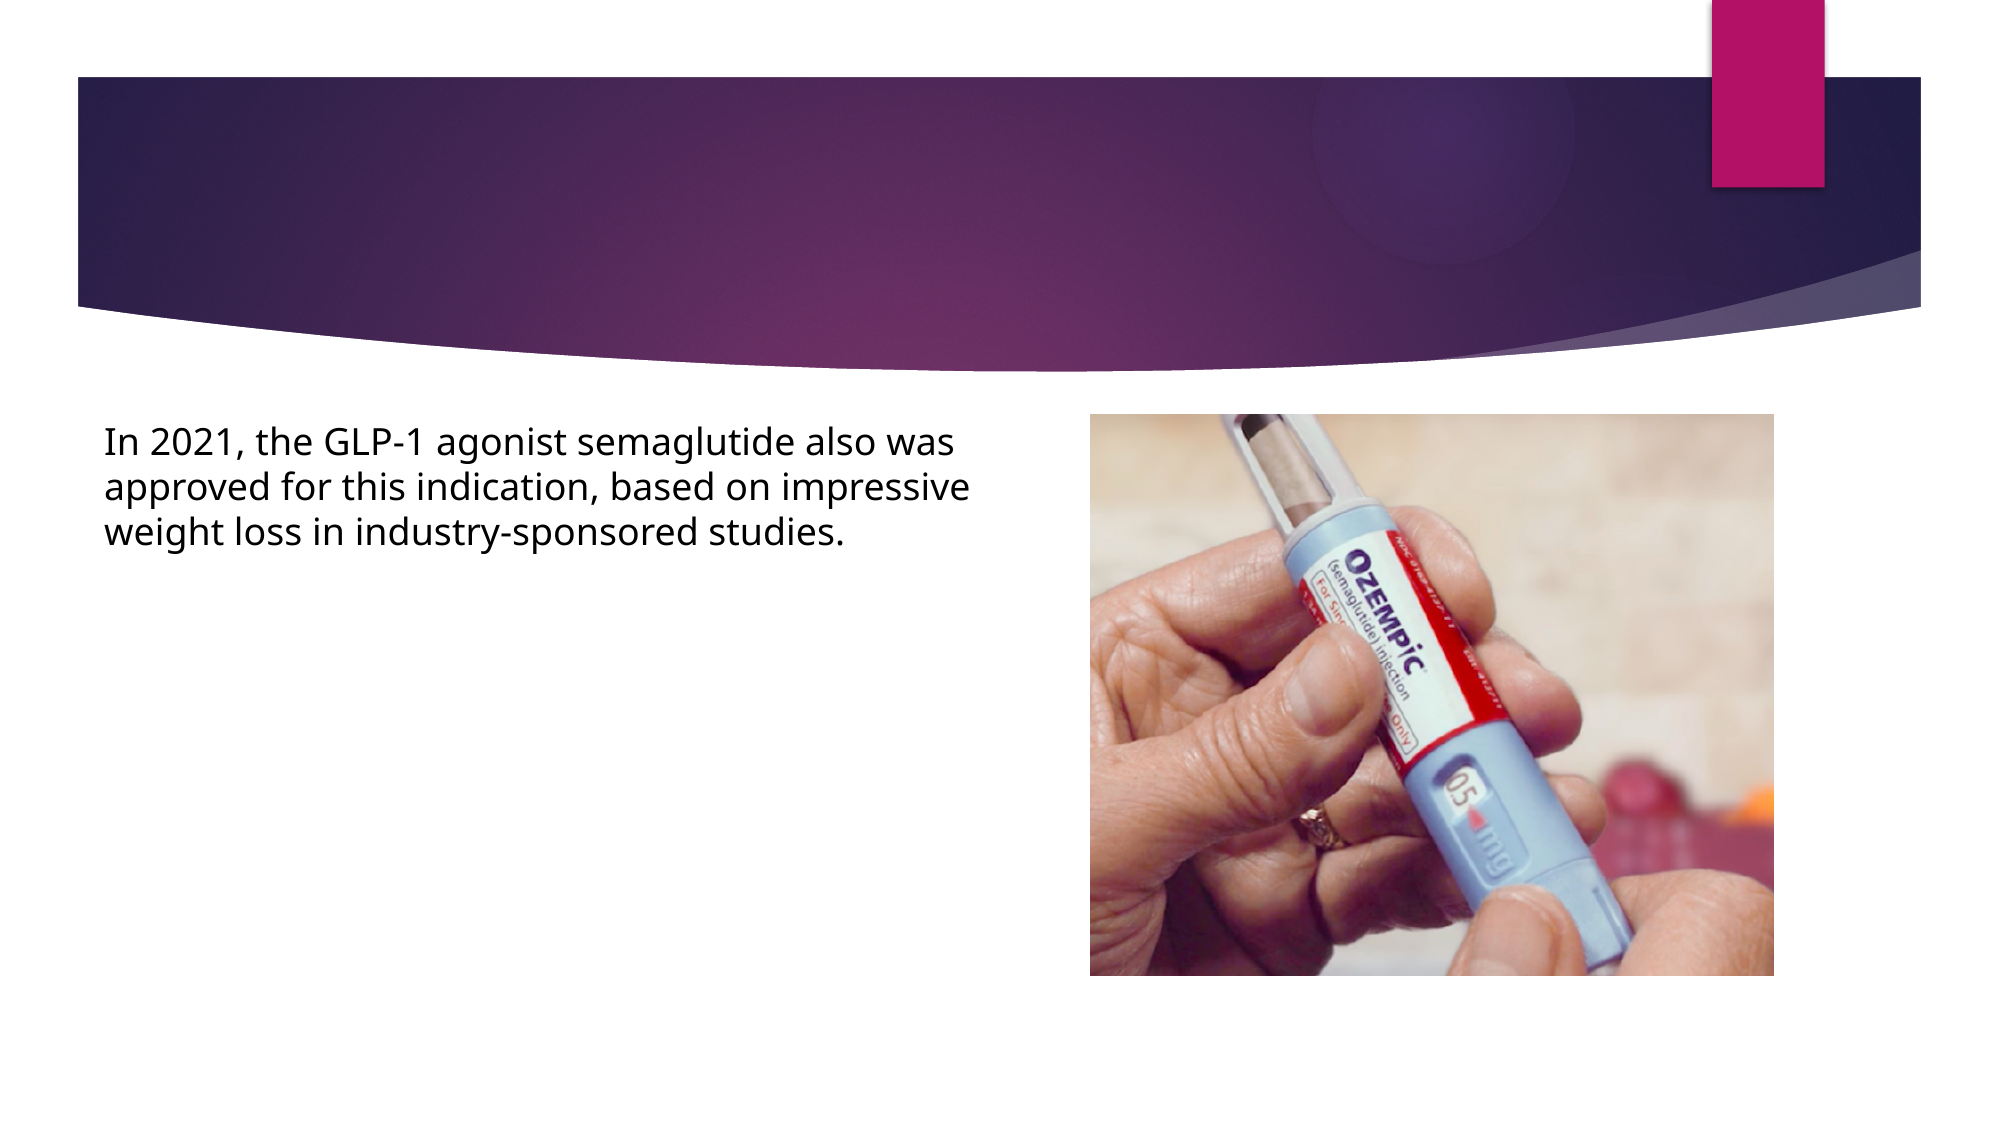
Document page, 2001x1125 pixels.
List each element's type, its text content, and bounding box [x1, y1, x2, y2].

text_box In 2021, the GLP-1 agonist semaglutide also was approved for this indication, based on impressive weight loss in industry-sponsored studies. [89, 410, 1091, 561]
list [1089, 414, 1774, 976]
